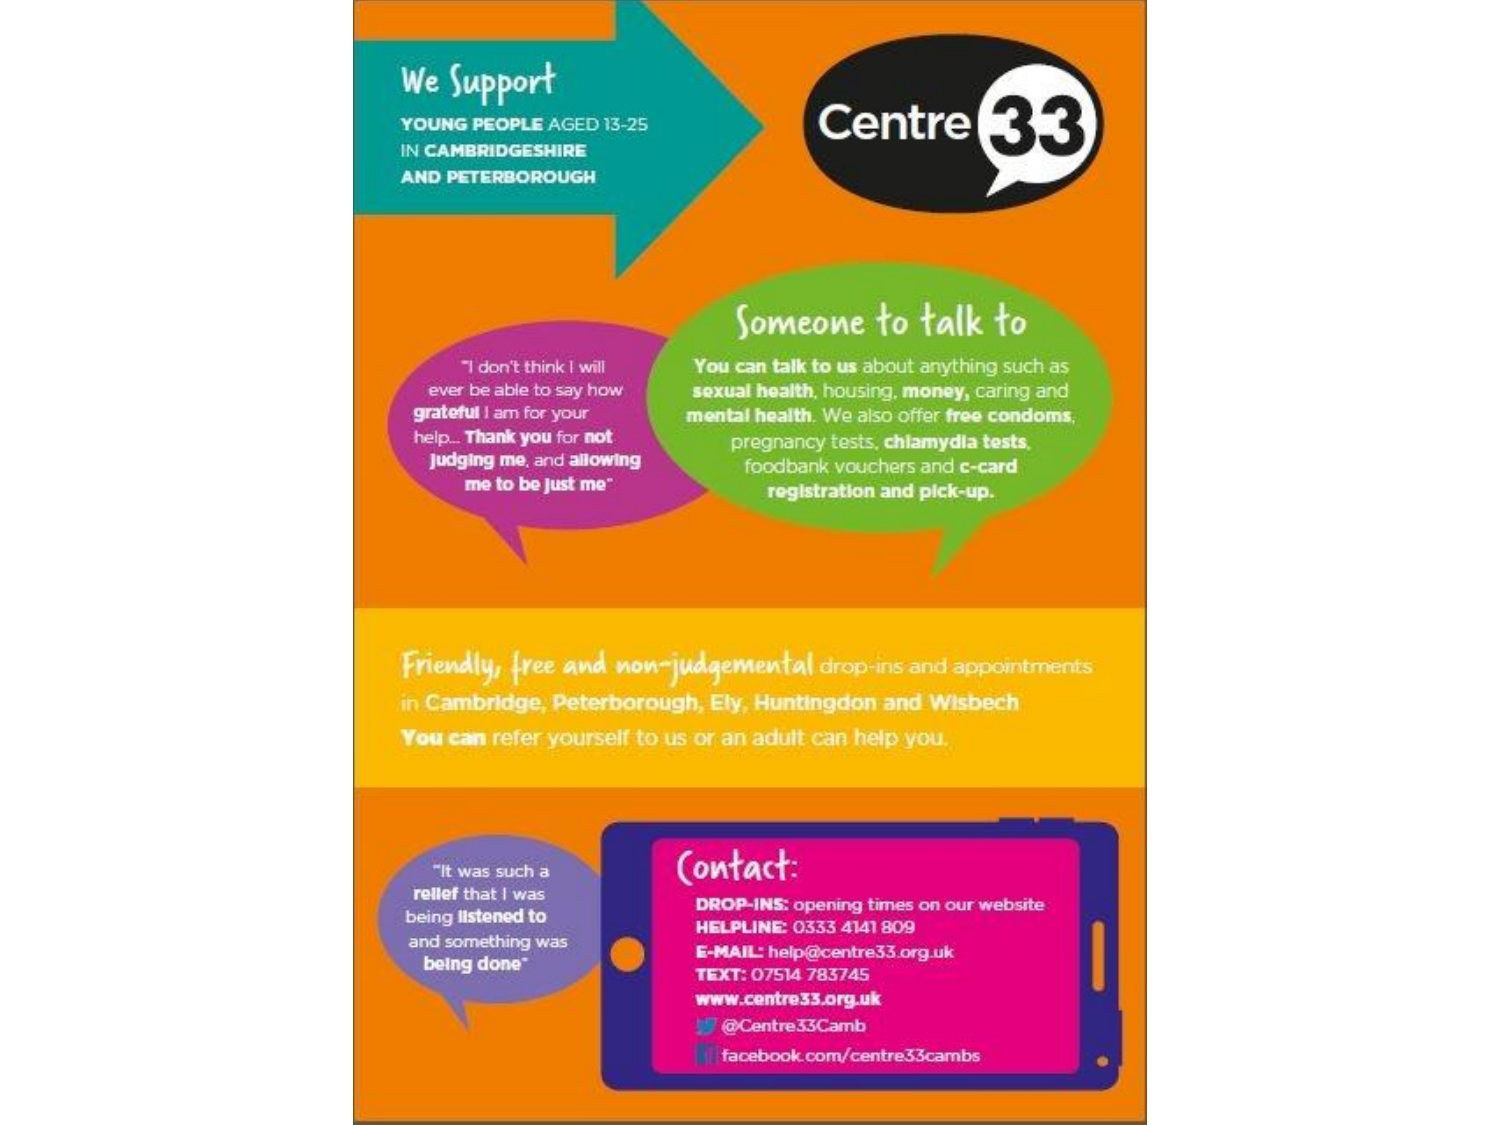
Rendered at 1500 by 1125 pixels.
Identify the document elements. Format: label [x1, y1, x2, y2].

picture [353, 0, 1147, 1125]
